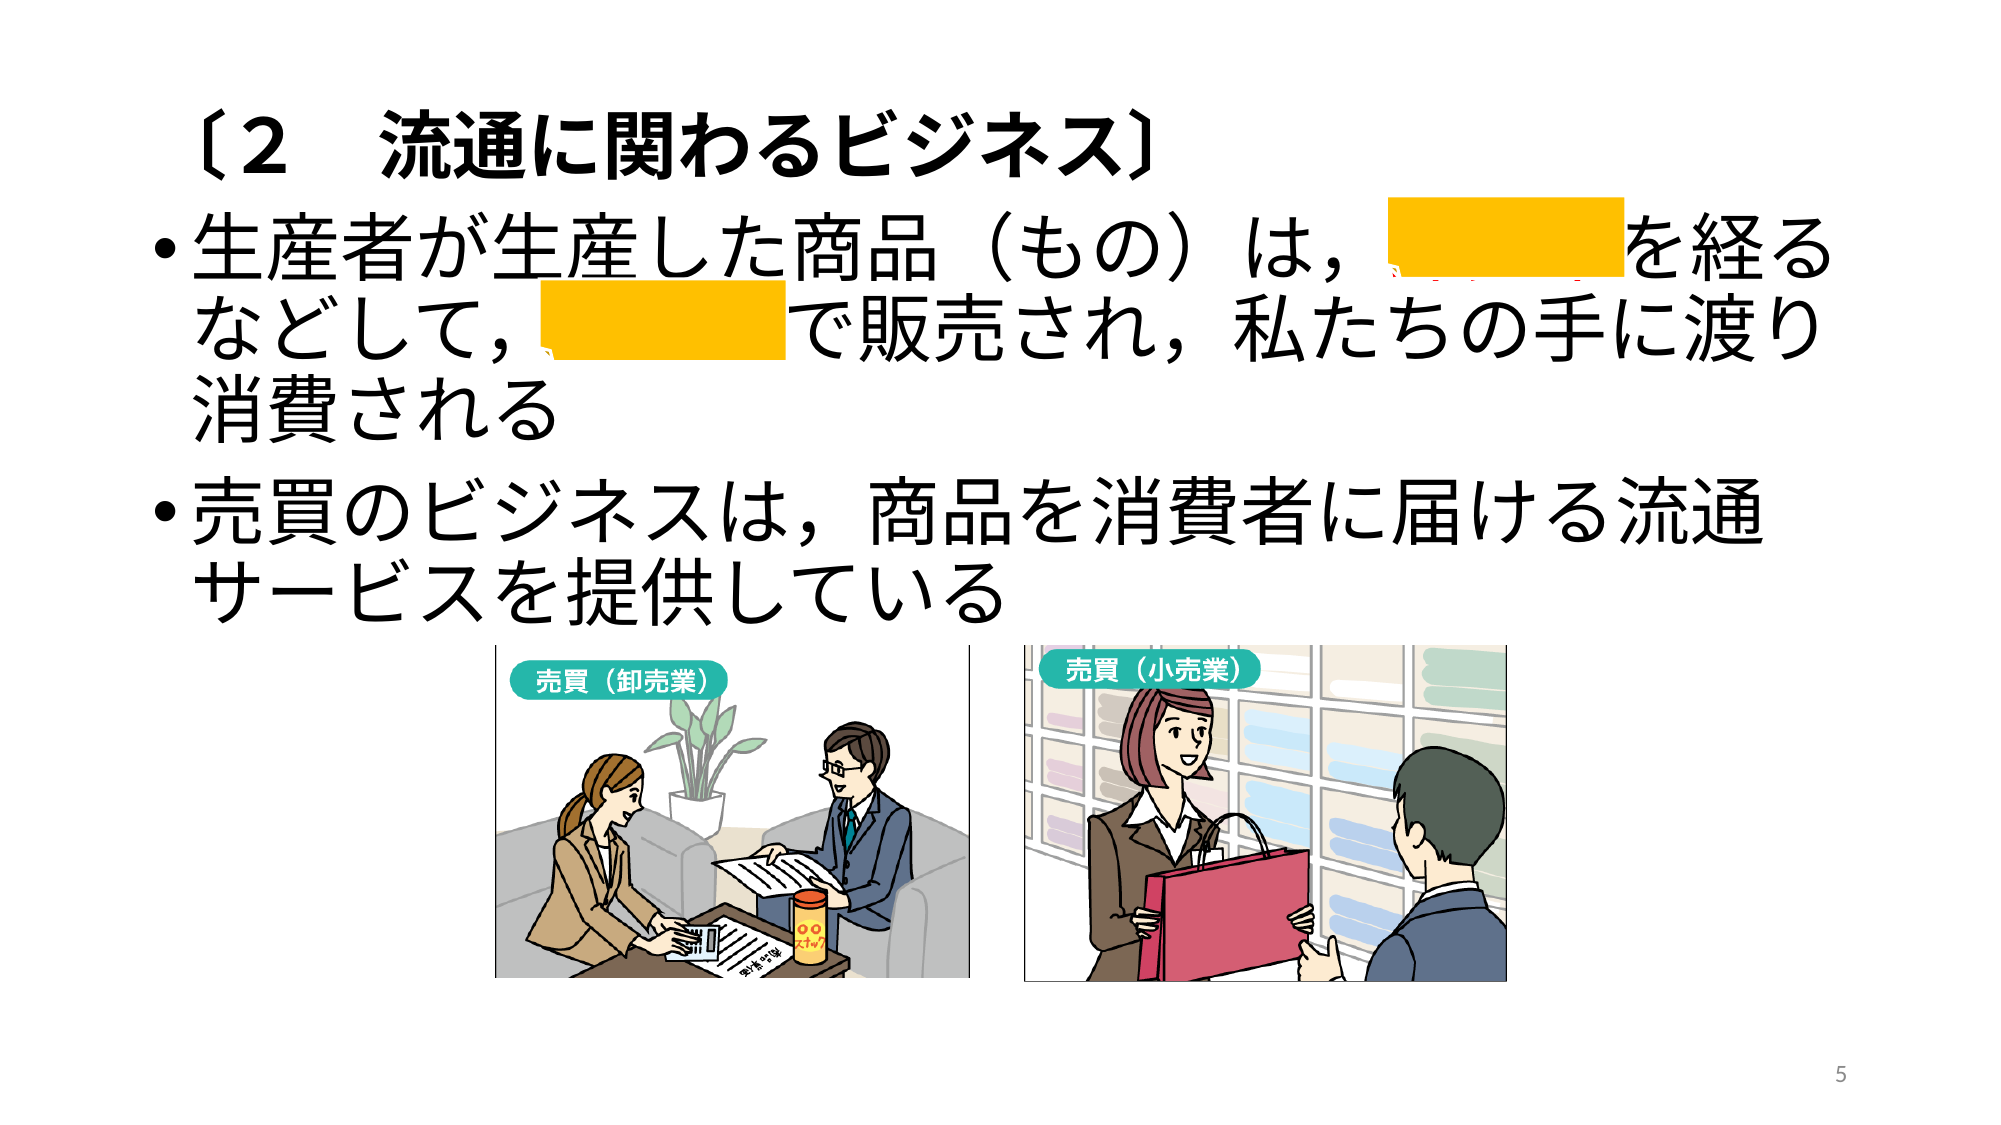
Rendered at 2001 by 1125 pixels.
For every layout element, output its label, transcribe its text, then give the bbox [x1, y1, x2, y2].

text_box [534, 277, 789, 364]
text_box [1381, 194, 1628, 280]
list 〔２ 流通に関わるビジネス〕 生産者が生産した商品（もの）は，卸売業を経るなどして，小売業で販売され，私たちの手に渡り消費される 売買のビジネスは，商品を消費者に届ける流通サービスを提供している [137, 101, 1863, 1014]
picture [480, 645, 989, 978]
slide_number 5 [1412, 1042, 1863, 1103]
picture [1011, 645, 1508, 983]
